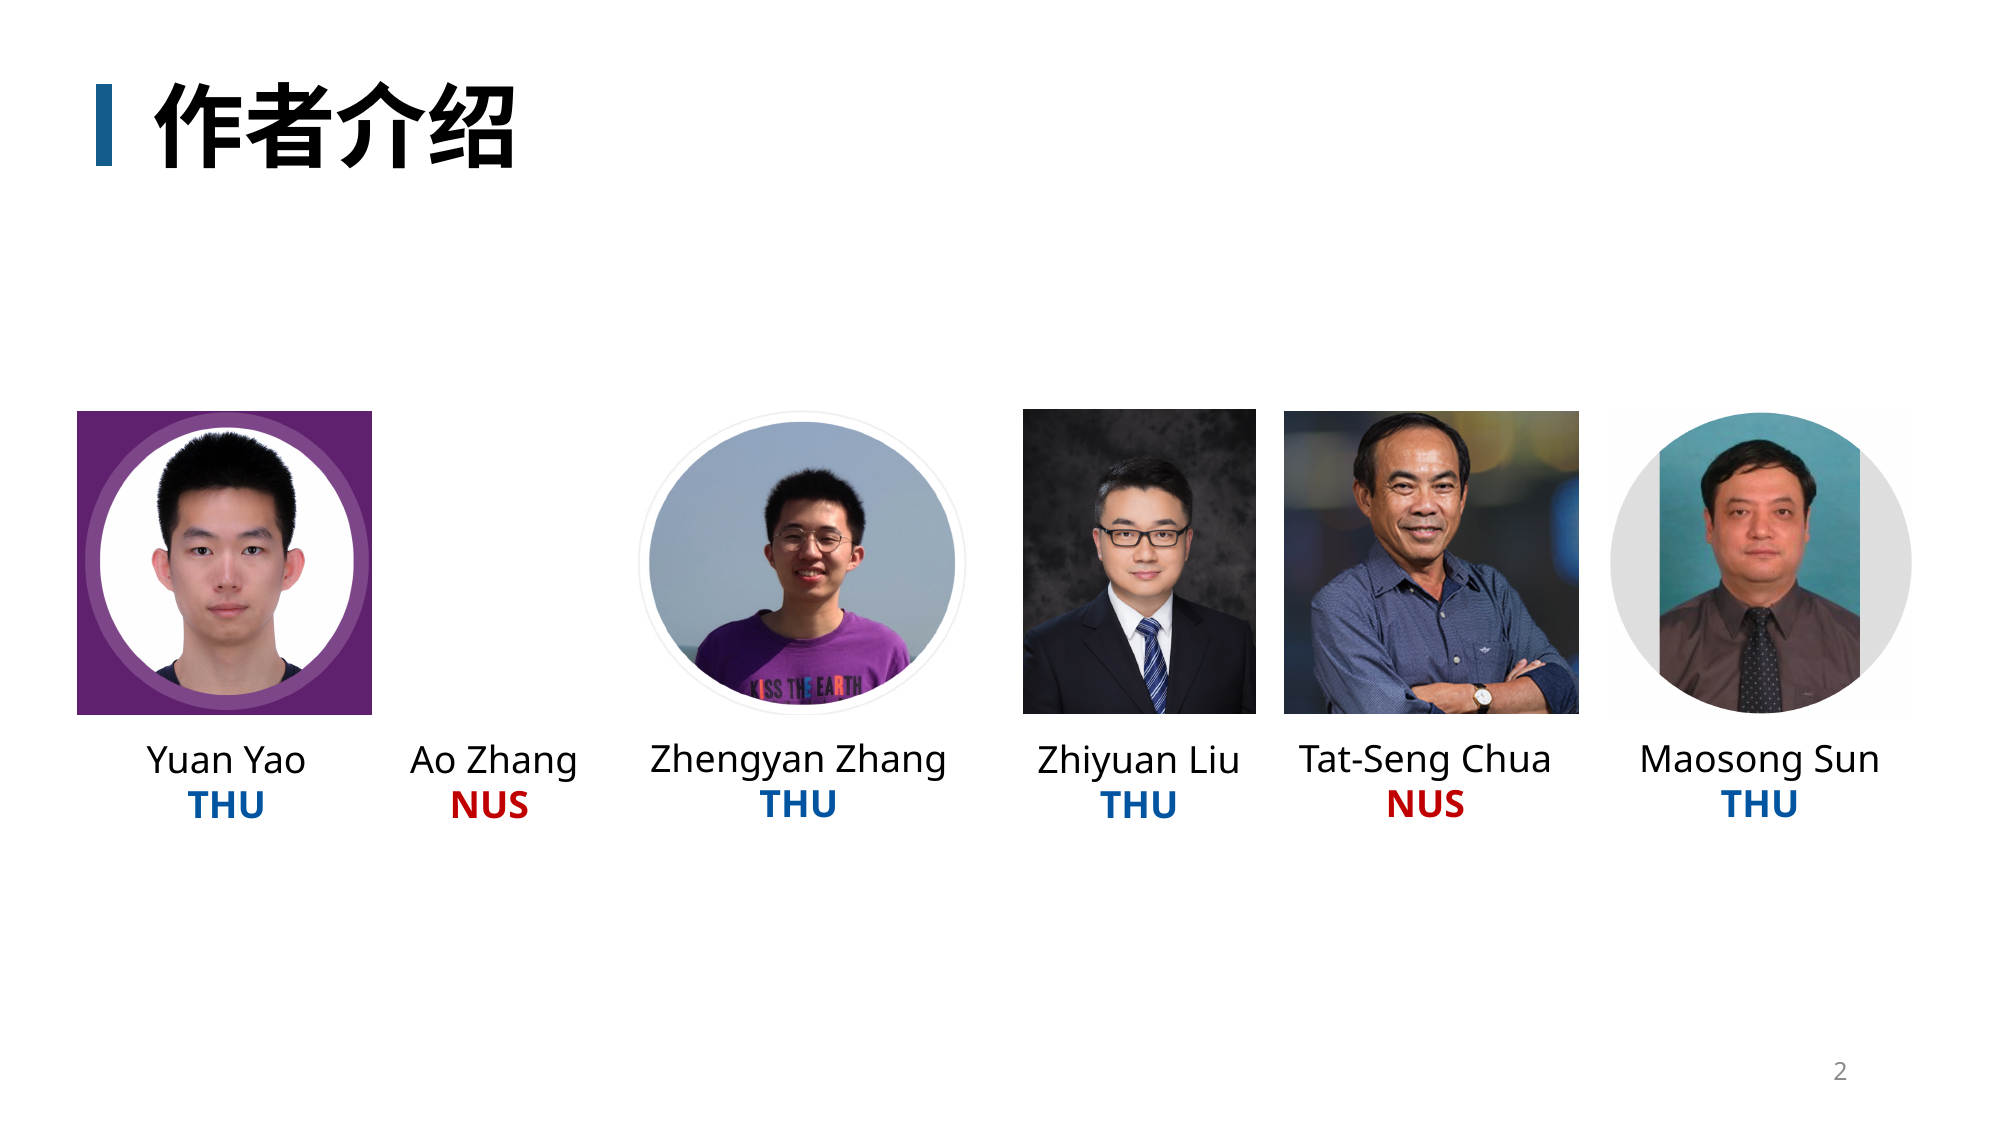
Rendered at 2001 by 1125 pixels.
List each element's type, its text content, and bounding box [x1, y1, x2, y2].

text_box Tat-Seng Chua NUS [1264, 727, 1587, 833]
text_box Zhengyan Zhang THU [635, 727, 963, 833]
picture [635, 409, 968, 716]
text_box Ao Zhang NUS [370, 728, 618, 834]
picture [1607, 411, 1913, 714]
title 作者介绍 [137, 59, 1863, 203]
text_box Yuan Yao THU [131, 728, 322, 834]
slide_number 2 [1412, 1042, 1863, 1103]
picture [77, 411, 372, 716]
text_box Zhiyuan Liu THU [1006, 728, 1272, 834]
picture [1023, 409, 1256, 714]
picture [1284, 411, 1579, 714]
text_box Maosong Sun THU [1612, 727, 1907, 833]
